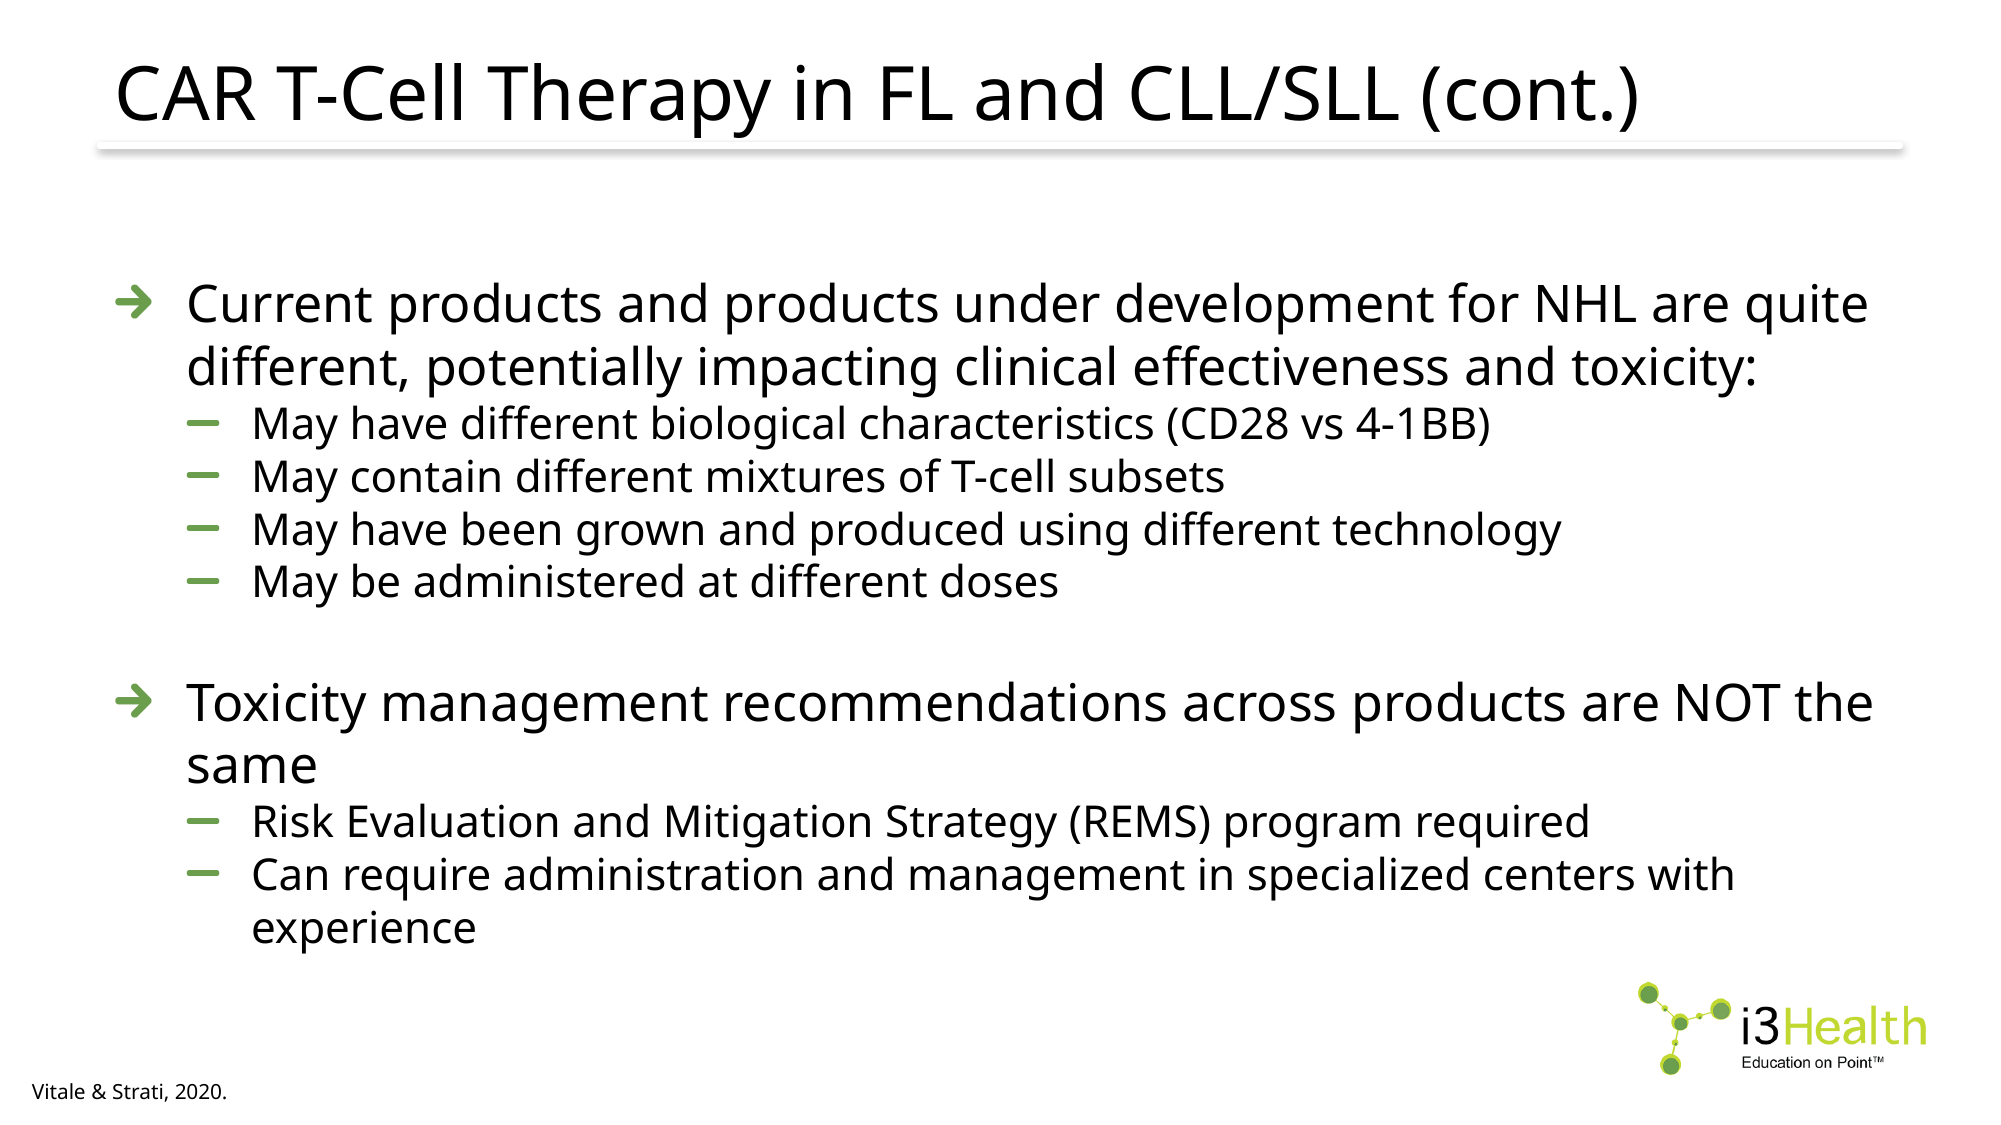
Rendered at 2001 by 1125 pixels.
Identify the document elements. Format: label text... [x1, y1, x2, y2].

list Current products and products under development for NHL are quite different, potentially impacting clinical effectiveness and toxicity: May have different biological characteristics (CD28 vs 4-1BB) May contain different mixtures of T-cell subsets May have been grown and produced using different technology May be administered at different doses Toxicity management recommendations across products are NOT the same Risk Evaluation and Mitigation Strategy (REMS) program required Can require administration and management in specialized centers with experience [99, 263, 1900, 981]
picture [186, 856, 220, 889]
picture [186, 406, 220, 439]
title CAR T-Cell Therapy in FL and CLL/SLL (cont.) [99, 38, 1900, 145]
picture [186, 458, 220, 491]
picture [114, 681, 153, 720]
picture [114, 282, 153, 321]
picture [186, 511, 220, 544]
picture [1564, 977, 2000, 1087]
picture [186, 804, 220, 837]
picture [186, 564, 220, 597]
list Vitale & Strati, 2020. [31, 1078, 243, 1104]
